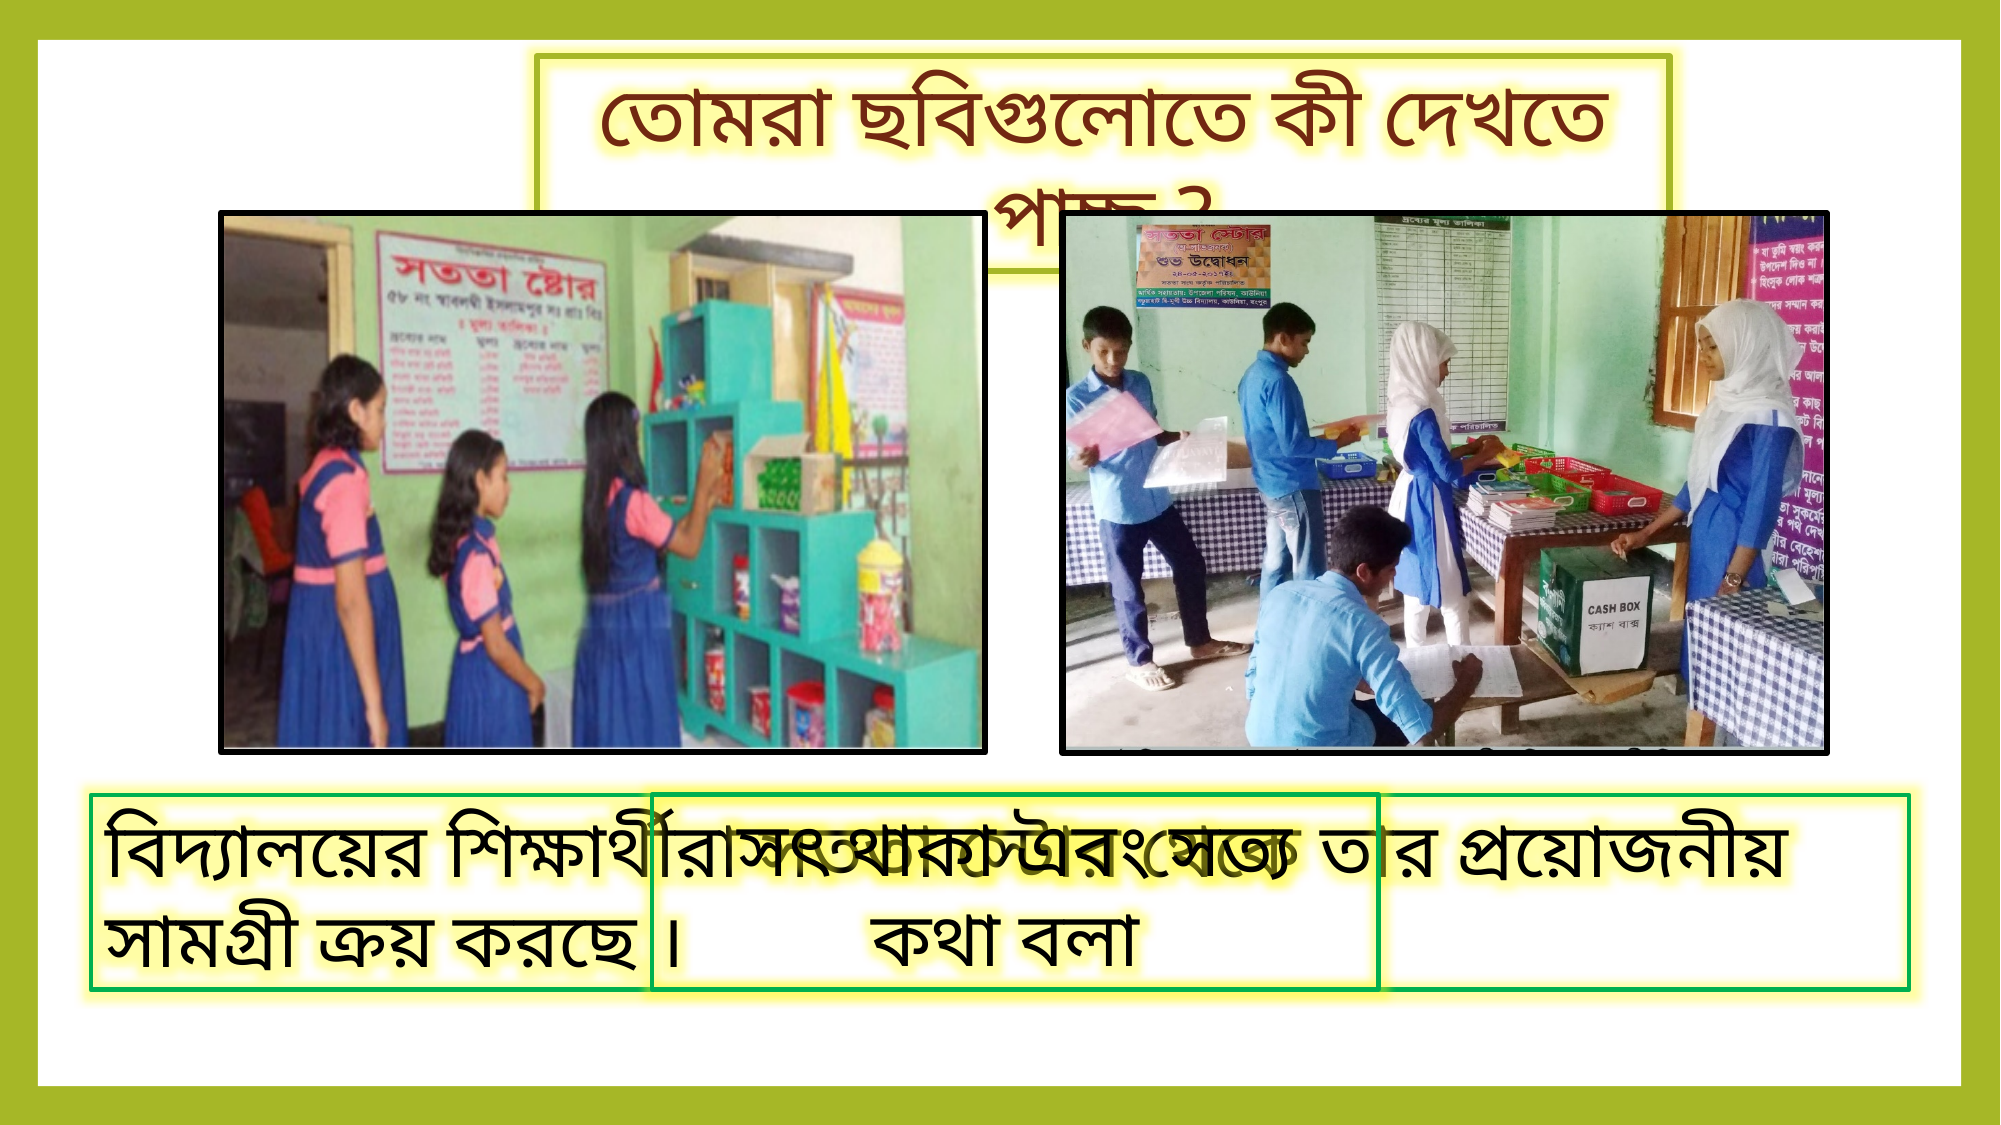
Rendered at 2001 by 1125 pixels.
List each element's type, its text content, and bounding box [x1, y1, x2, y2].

text_box বিদ্যালয়ের শিক্ষার্থীরা সততা স্টোর থেকে তার প্রয়োজনীয় সামগ্রী ক্রয় করছে । [1392, 795, 1909, 990]
text_box তোমরা ছবিগুলোতে কী দেখতে পাচ্ছ ? [640, 795, 645, 990]
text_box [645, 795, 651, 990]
text_box তোমরা ছবিগুলোতে কী দেখতে পাচ্ছ ? [536, 56, 1670, 271]
text_box সৎ থাকা এবং সত্য কথা বলা [652, 794, 1379, 990]
text_box বিদ্যালয়ের শিক্ষার্থীরা সততা স্টোর থেকে তার প্রয়োজনীয় সামগ্রী ক্রয় করছে । [91, 795, 640, 990]
picture [1065, 216, 1824, 751]
picture [223, 215, 983, 750]
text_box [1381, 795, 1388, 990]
text_box তোমরা ছবিগুলোতে কী দেখতে পাচ্ছ ? [1388, 795, 1392, 990]
